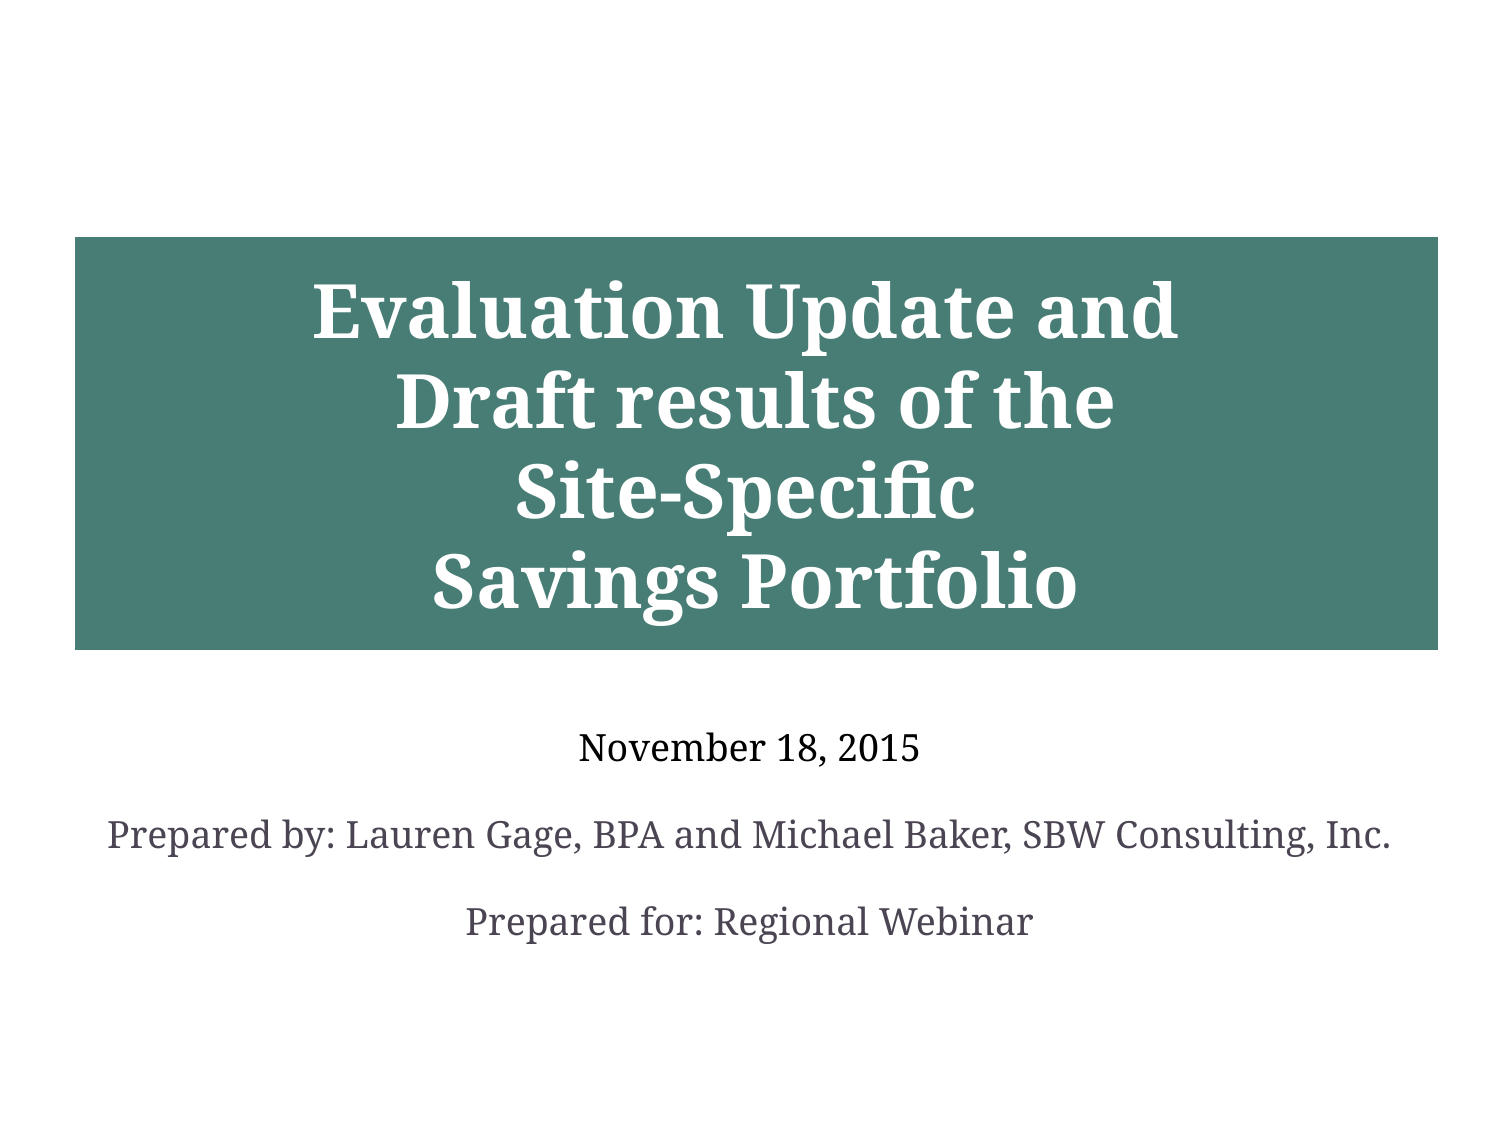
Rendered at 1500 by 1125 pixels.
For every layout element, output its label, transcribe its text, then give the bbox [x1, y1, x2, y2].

title Evaluation Update and Draft results of the Site-Specific Savings Portfolio [75, 237, 1438, 650]
subtitle November 18, 2015 Prepared by: Lauren Gage, BPA and Michael Baker, SBW Consulting, Inc. Prepared for: Regional Webinar [0, 725, 1500, 1063]
